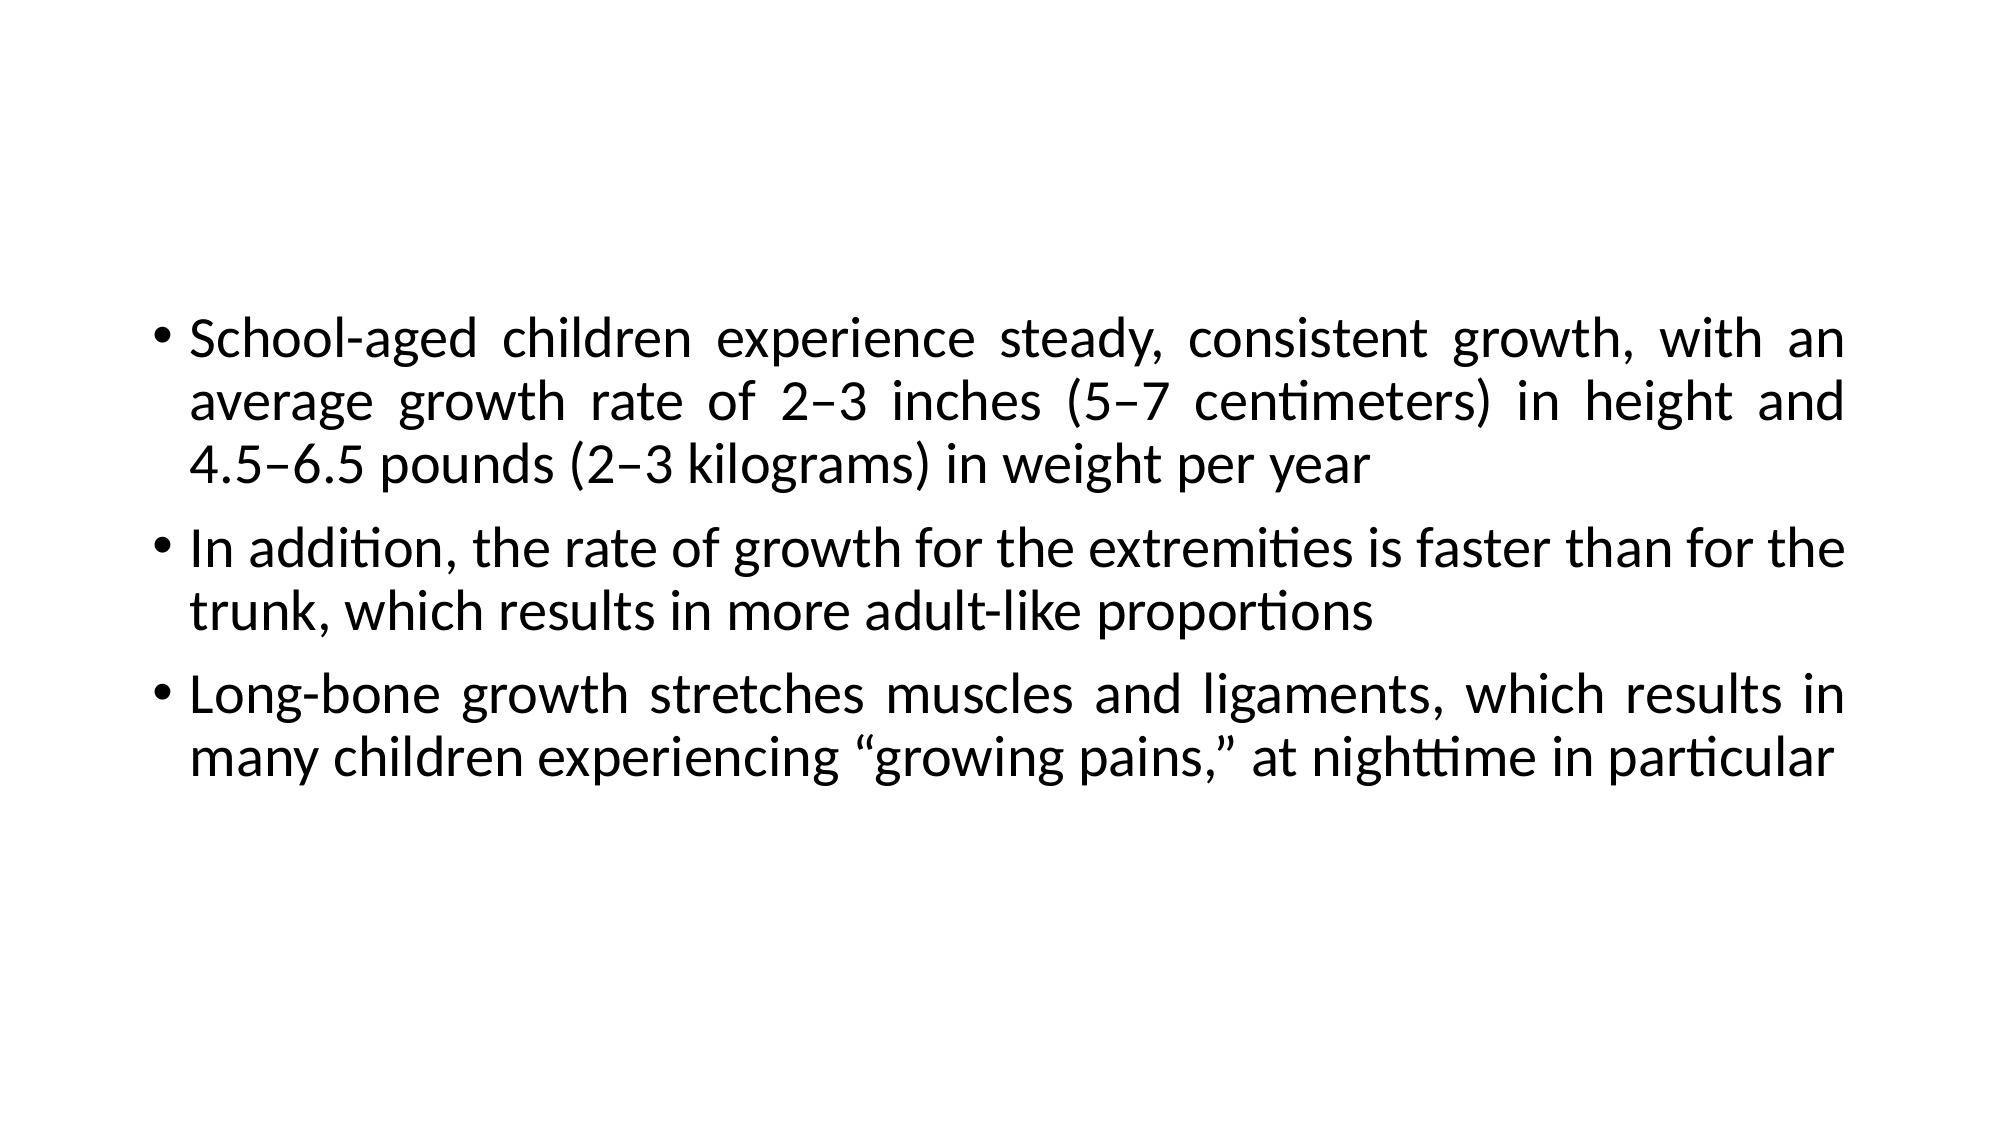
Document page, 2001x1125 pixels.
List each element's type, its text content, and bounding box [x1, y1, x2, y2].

list School-aged children experience steady, consistent growth, with an average growth rate of 2–3 inches (5–7 centimeters) in height and 4.5–6.5 pounds (2–3 kilograms) in weight per year In addition, the rate of growth for the extremities is faster than for the trunk, which results in more adult-like proportions Long-bone growth stretches muscles and ligaments, which results in many children experiencing “growing pains,” at nighttime in particular [137, 299, 1863, 1014]
